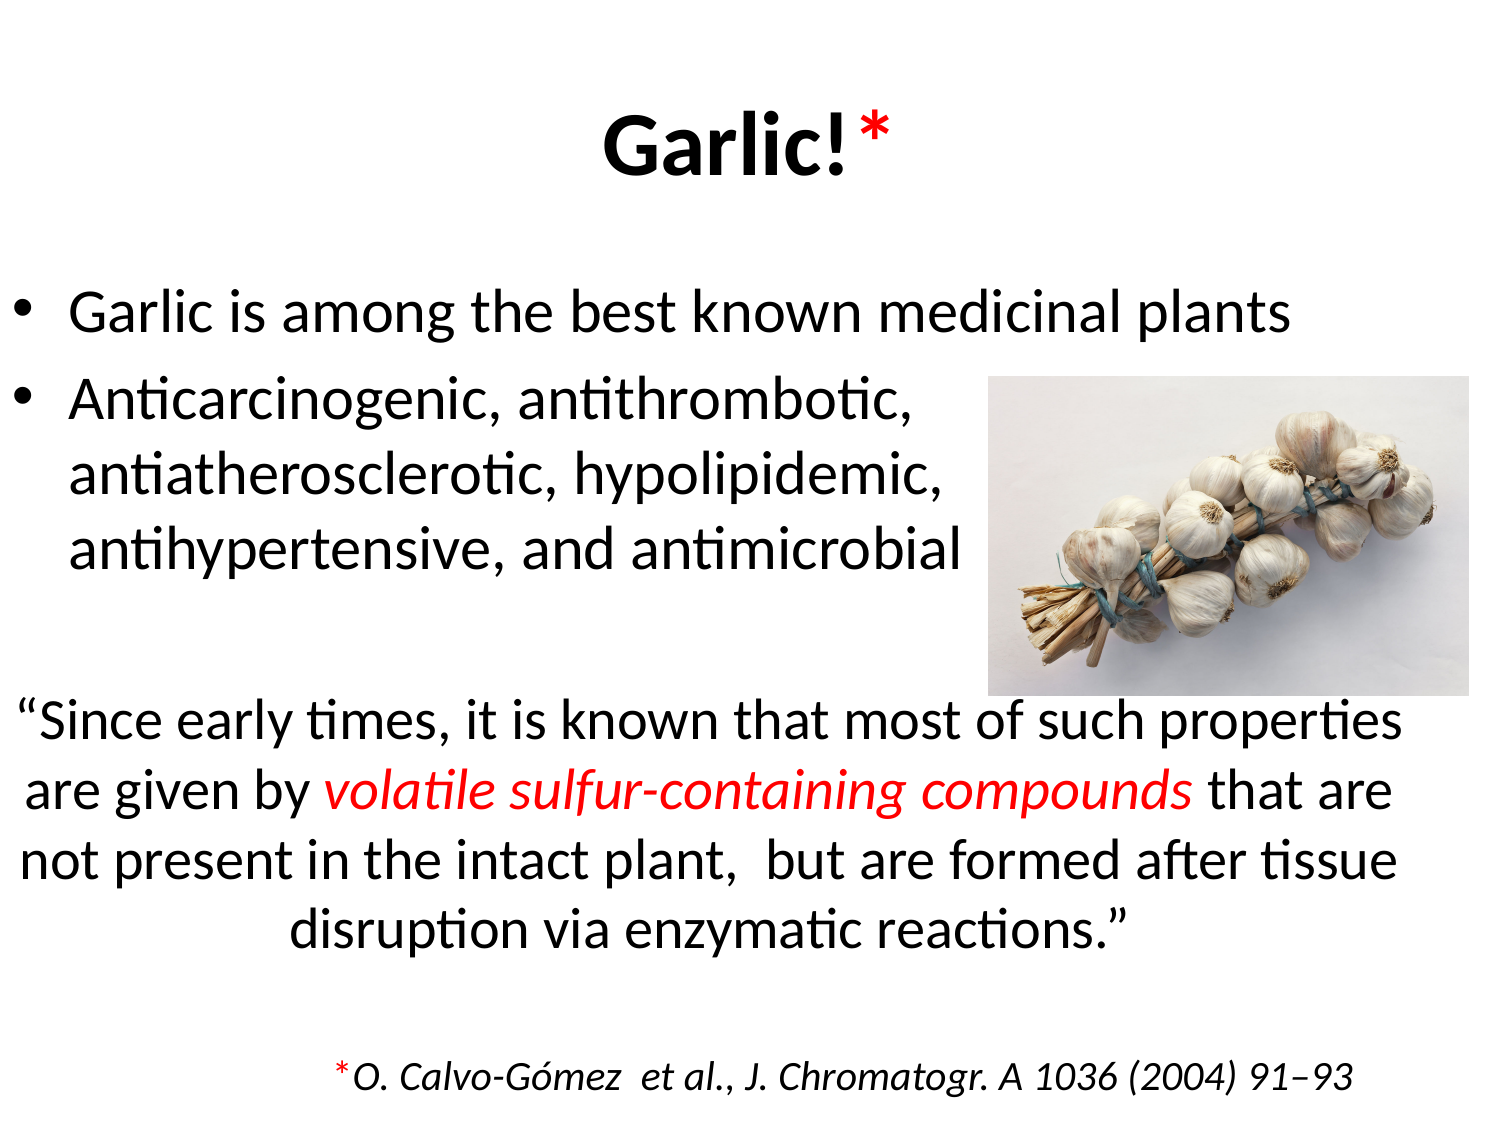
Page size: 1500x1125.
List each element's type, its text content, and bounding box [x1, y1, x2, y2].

title Garlic!* [75, 45, 1425, 233]
list Garlic is among the best known medicinal plants Anticarcinogenic, antithrombotic, antiatherosclerotic, hypolipidemic, antihypertensive, and antimicrobial “Since early times, it is known that most of such properties are given by volatile sulfur-containing compounds that are not present in the intact plant, but are formed after tissue disruption via enzymatic reactions.” [0, 262, 1422, 1005]
text_box *O. Calvo-Gómez et al., J. Chromatogr. A 1036 (2004) 91–93 [317, 1041, 1469, 1125]
picture [988, 375, 1469, 697]
